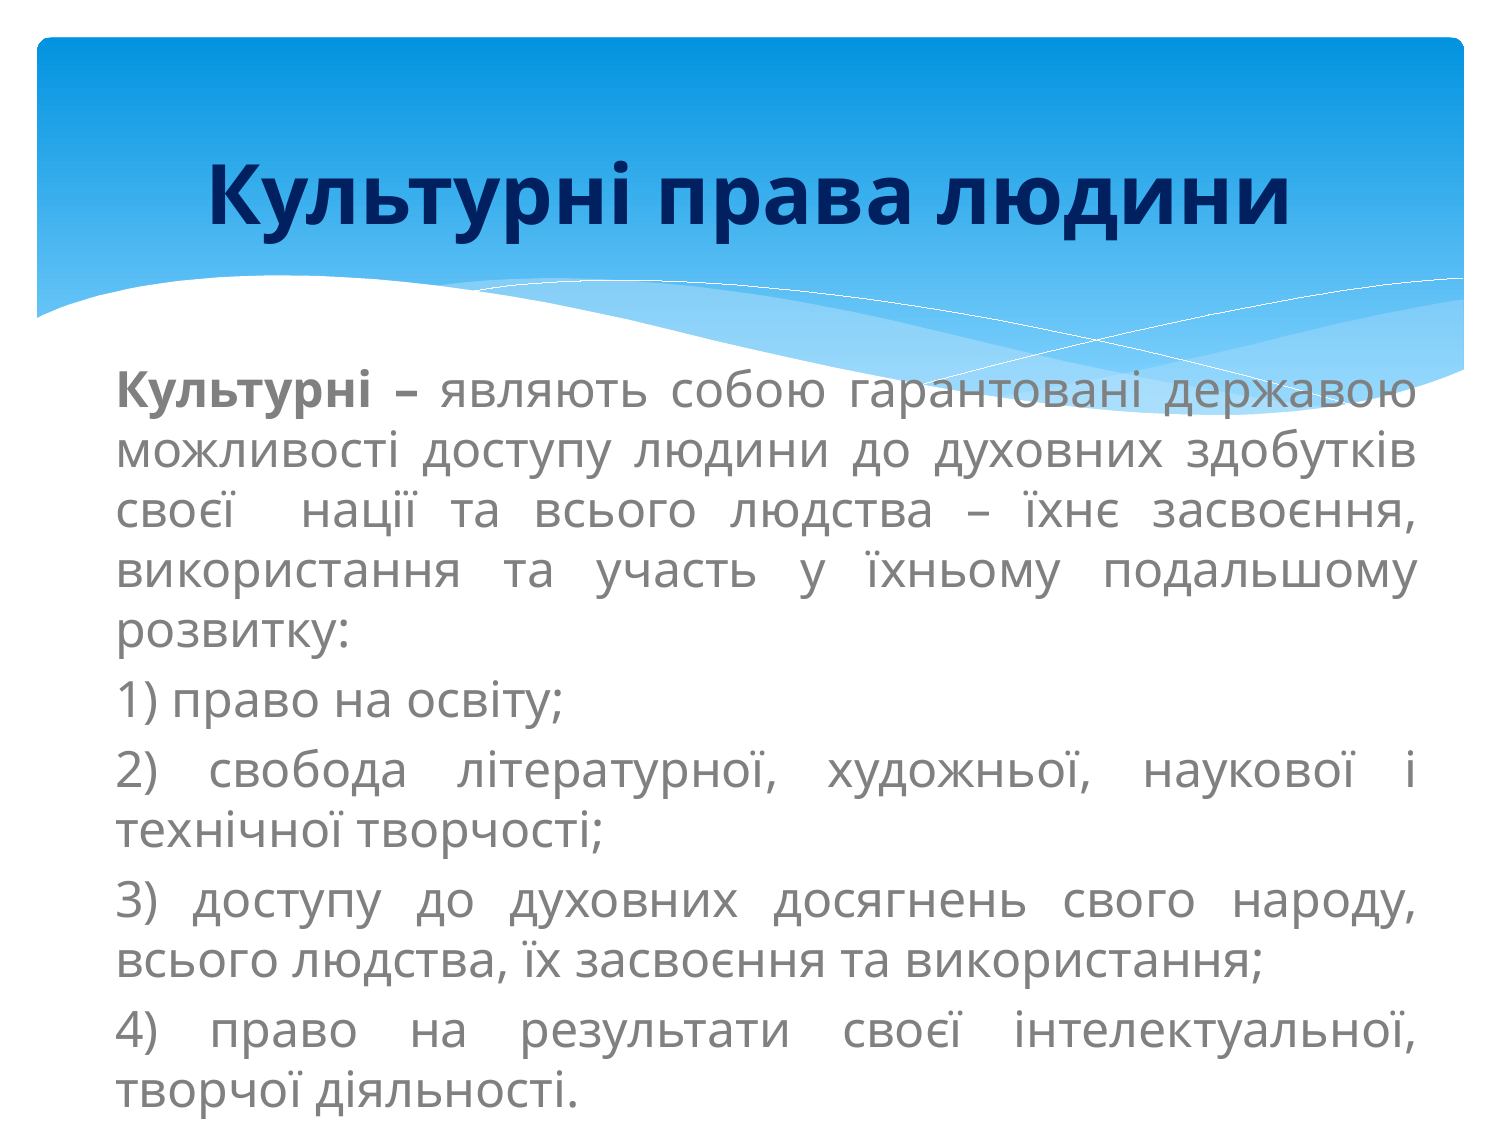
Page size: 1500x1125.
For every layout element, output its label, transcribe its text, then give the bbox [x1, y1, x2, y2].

title Культурні права людини [75, 55, 1425, 327]
list Культурні – являють собою гарантовані державою можливості доступу людини до духовних здобутків своєї нації та всього людства – їхнє засвоєння, використання та участь у їхньому подальшому розвитку: 1) право на освіту; 2) свобода літературної, художньої, наукової і технічної творчості; 3) доступу до духовних досягнень свого народу, всього людства, їх засвоєння та використання; 4) право на результати своєї інтелектуальної, творчої діяльності. [100, 350, 1434, 1083]
